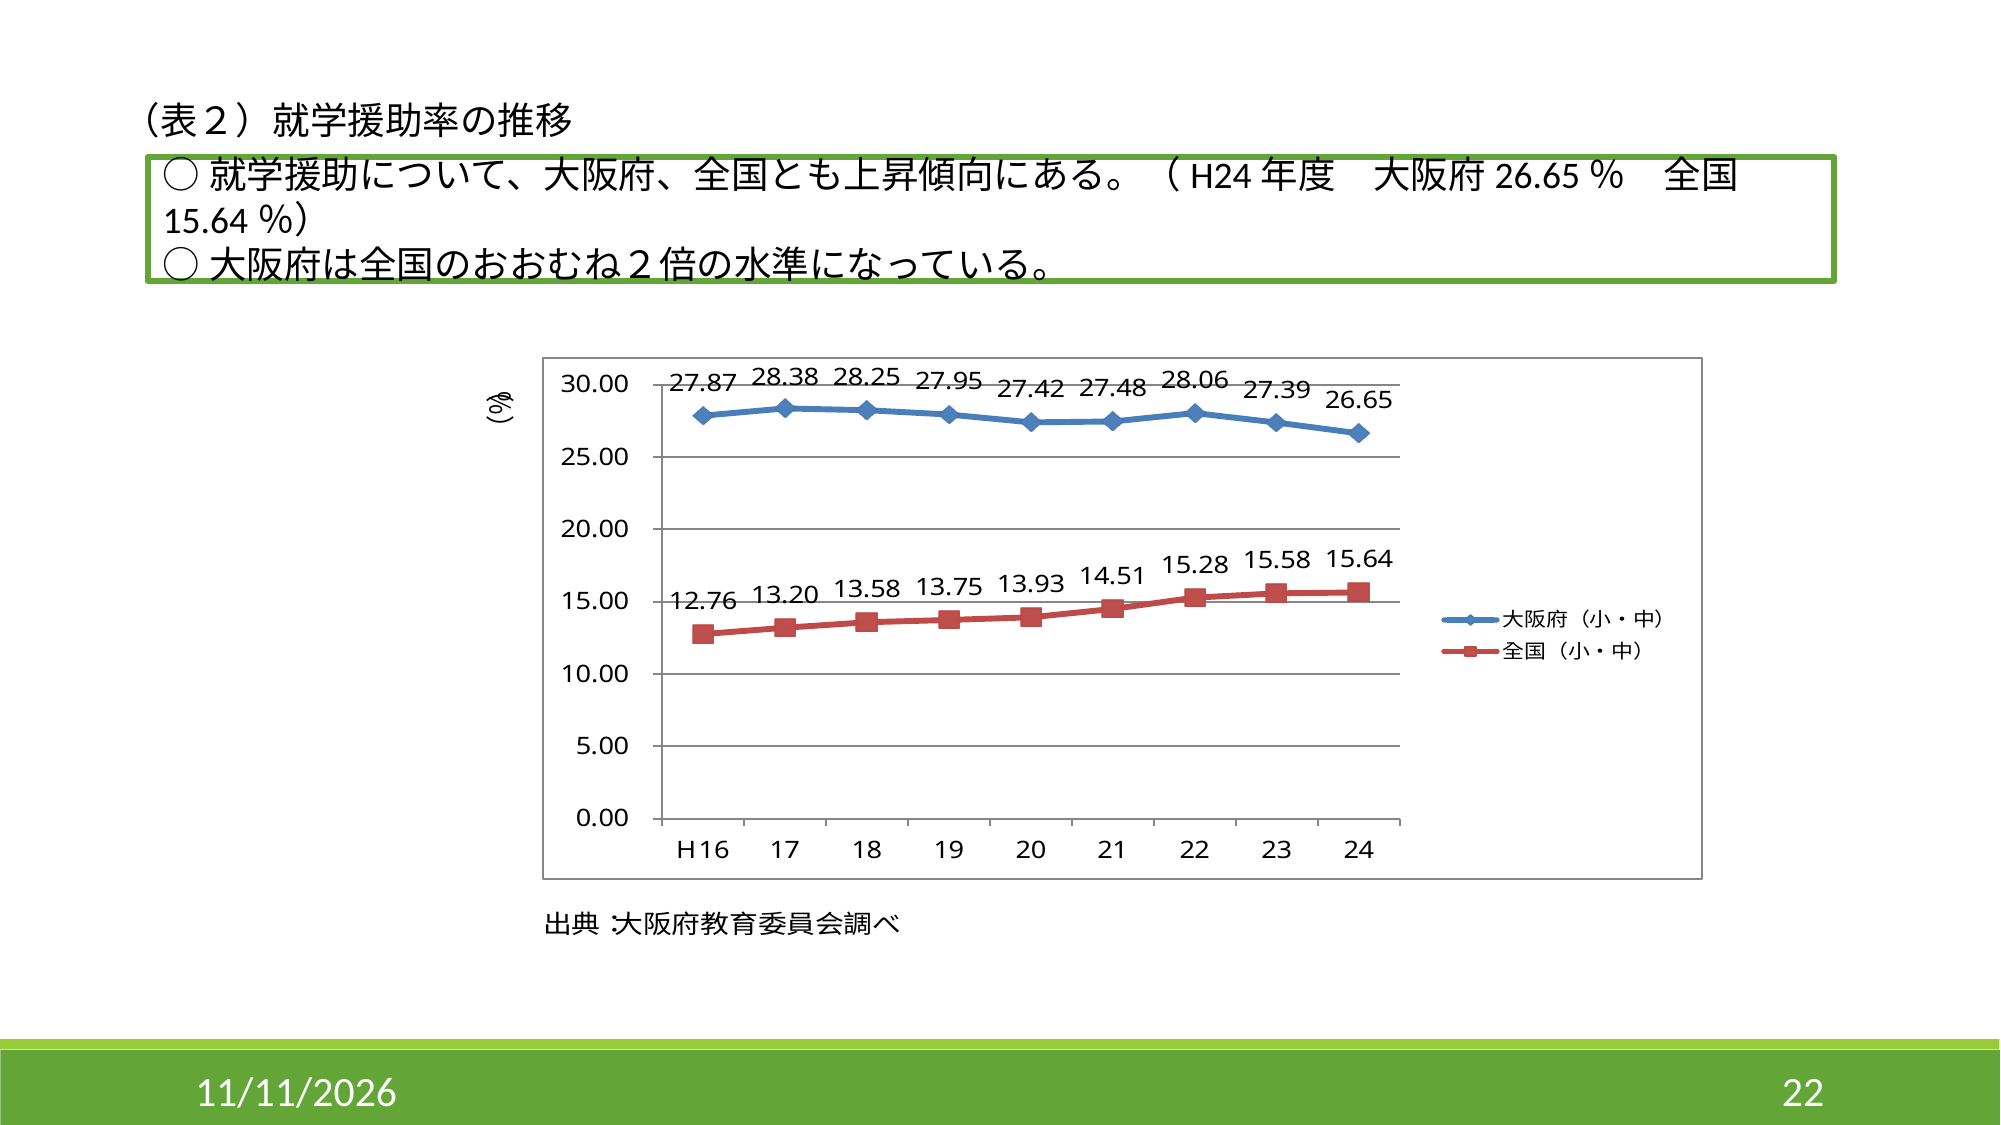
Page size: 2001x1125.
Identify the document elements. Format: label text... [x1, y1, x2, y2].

picture [457, 294, 1704, 947]
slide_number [180, 1059, 586, 1120]
slide_number 22 [1624, 1059, 1840, 1120]
text_box （表２）就学援助率の推移 [108, 89, 1189, 150]
text_box ○就学援助について、大阪府、全国とも上昇傾向にある。（H24年度 大阪府26.65％ 全国15.64％） ○大阪府は全国のおおむね２倍の水準になっている。 [147, 156, 1835, 282]
